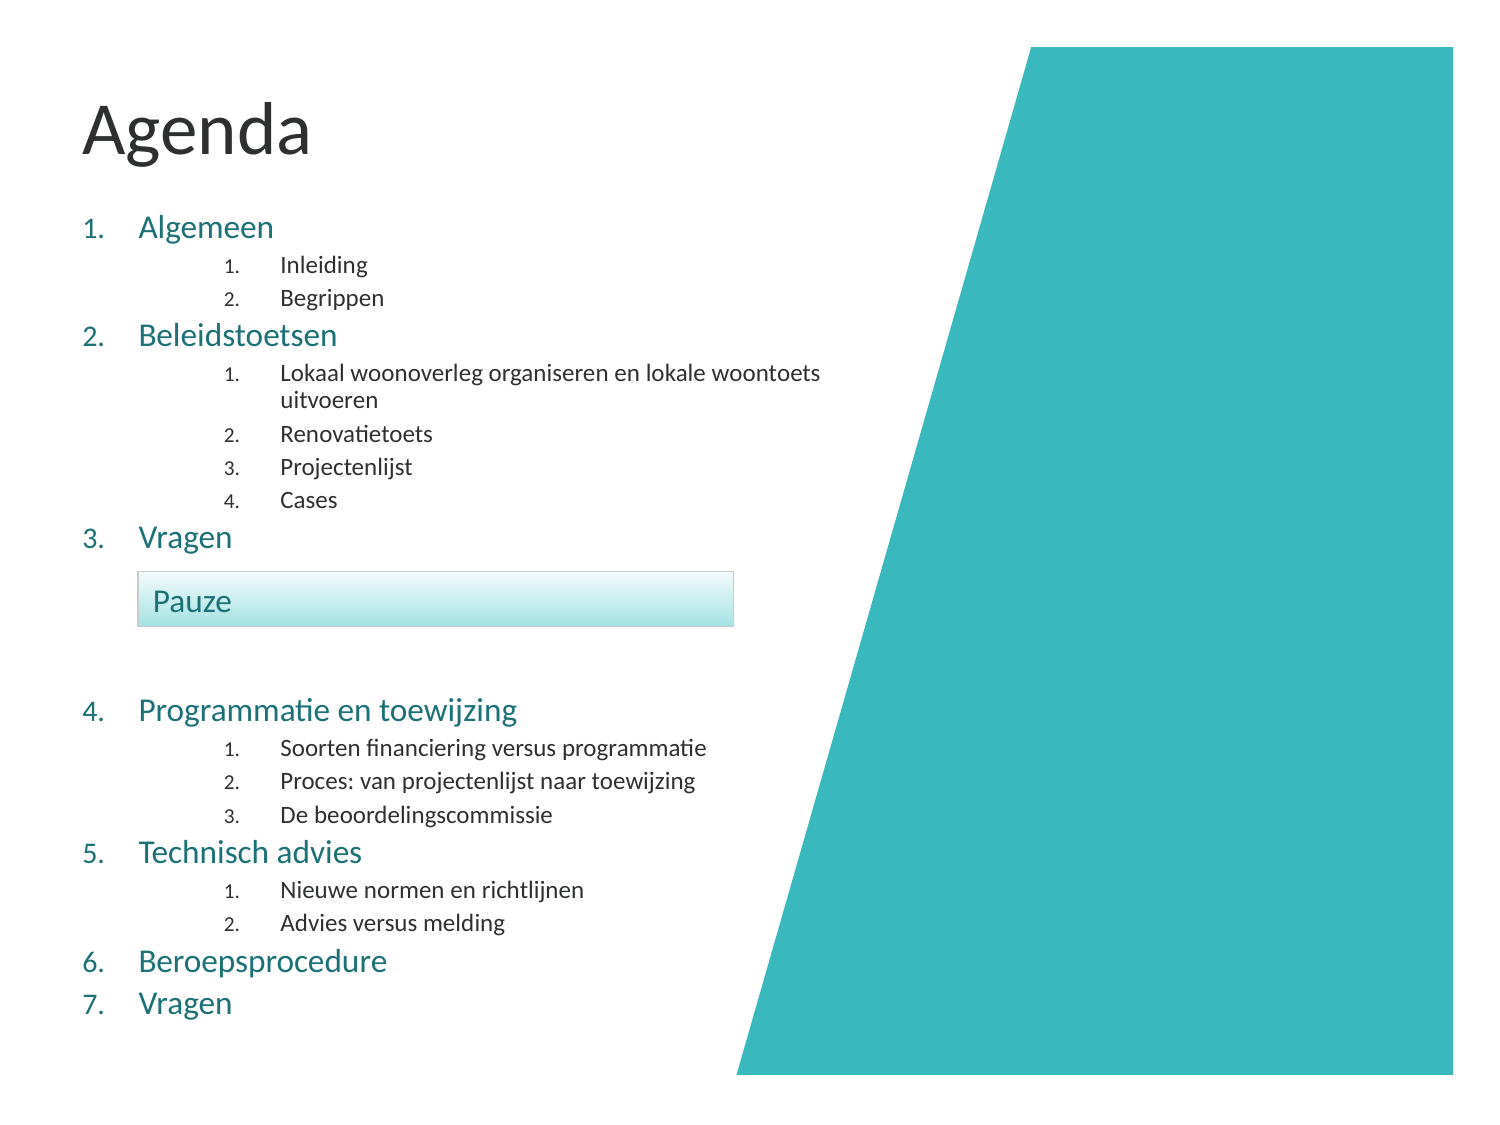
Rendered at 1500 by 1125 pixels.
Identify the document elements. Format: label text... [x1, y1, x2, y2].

list Algemeen Inleiding Begrippen Beleidstoetsen Lokaal woonoverleg organiseren en lokale woontoets uitvoeren Renovatietoets Projectenlijst Cases Vragen Programmatie en toewijzing Soorten financiering versus programmatie Proces: van projectenlijst naar toewijzing De beoordelingscommissie Technisch advies Nieuwe normen en richtlijnen Advies versus melding Beroepsprocedure Vragen [82, 151, 863, 817]
title Agenda [82, 65, 878, 194]
text_box Pauze [138, 571, 734, 627]
